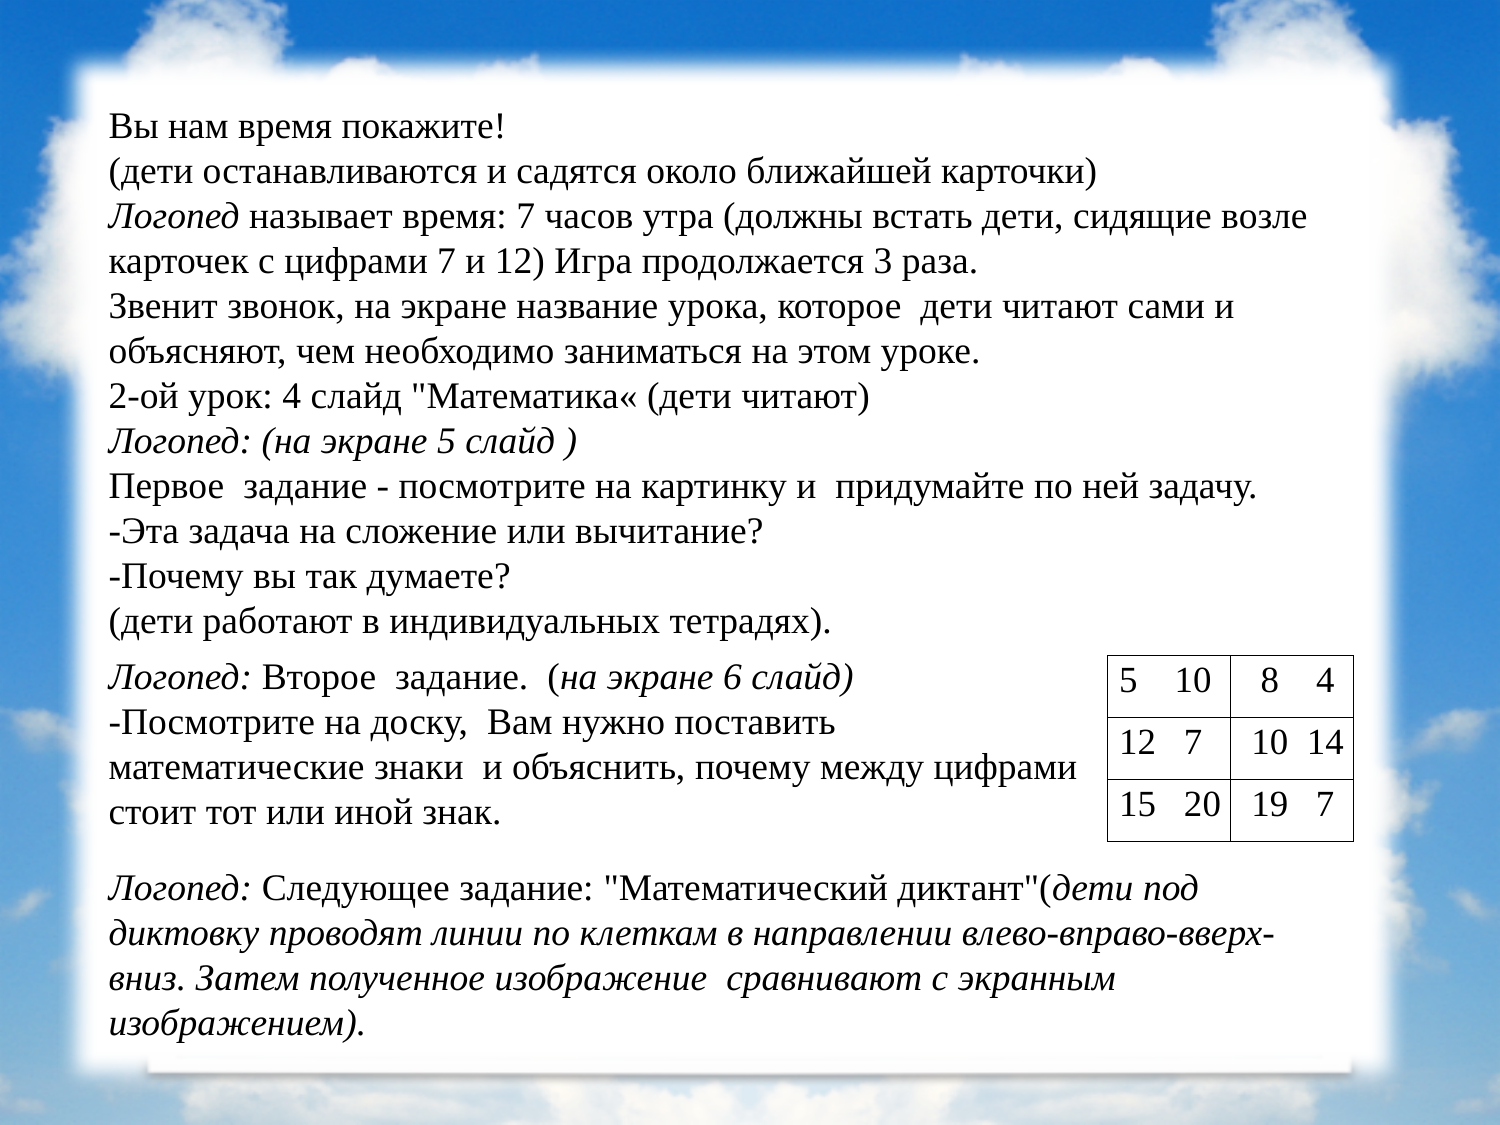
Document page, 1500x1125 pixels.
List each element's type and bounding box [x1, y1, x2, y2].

picture [0, 0, 1500, 1125]
text_box [1089, 644, 1369, 853]
